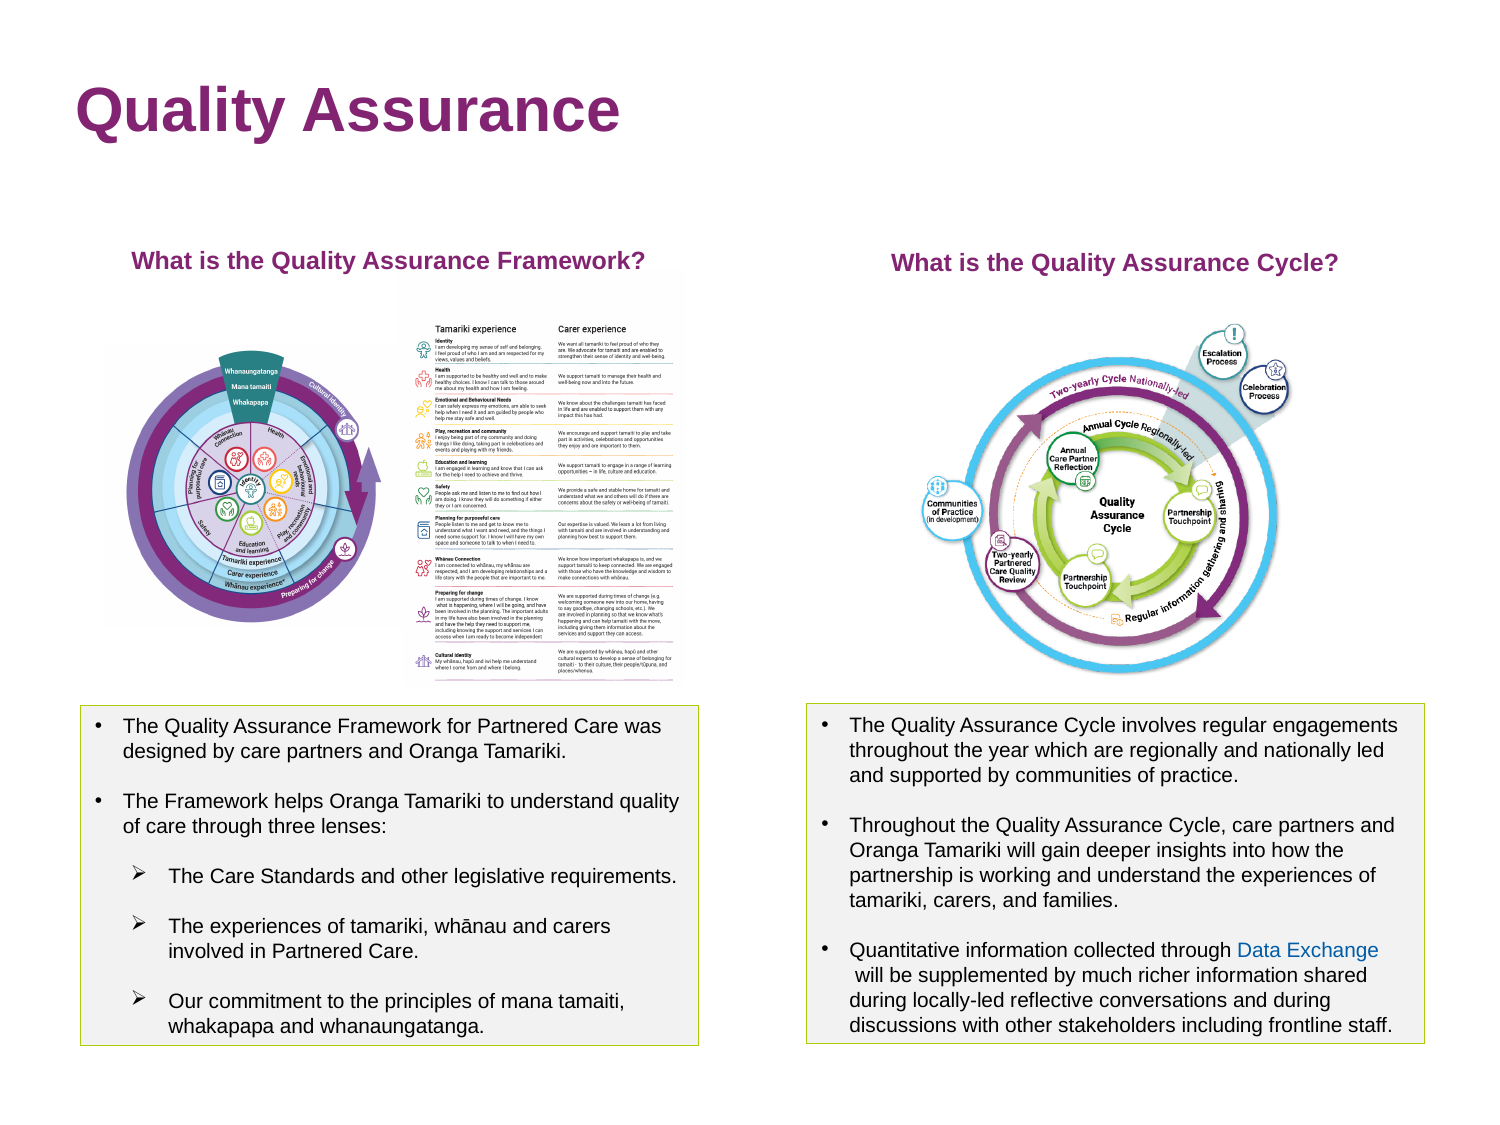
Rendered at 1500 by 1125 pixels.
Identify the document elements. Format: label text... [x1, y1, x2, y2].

picture [900, 297, 1316, 699]
text_box What is the Quality Assurance Framework? [101, 237, 678, 257]
text_box What is the Quality Assurance Cycle? [822, 239, 1409, 284]
text_box The Quality Assurance Framework for Partnered Care was designed by care partners and Oranga Tamariki. The Framework helps Oranga Tamariki to understand quality of care through three lenses: The Care Standards and other legislative requirements. The experiences of tamariki, whānau and carers involved in Partnered Care. Our commitment to the principles of mana tamaiti, whakapapa and whanaungatanga. [80, 705, 699, 1046]
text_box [65, 258, 685, 701]
text_box The Quality Assurance Cycle involves regular engagements throughout the year which are regionally and nationally led and supported by communities of practice. Throughout the Quality Assurance Cycle, care partners and Oranga Tamariki will gain deeper insights into how the partnership is working and understand the experiences of tamariki, carers, and families. Quantitative information collected through Data Exchange will be supplemented by much richer information shared during locally-led reflective conversations and during discussions with other stakeholders including frontline staff. [806, 703, 1425, 1044]
text_box [12, 913, 1446, 1108]
title Quality Assurance [60, 69, 1477, 153]
